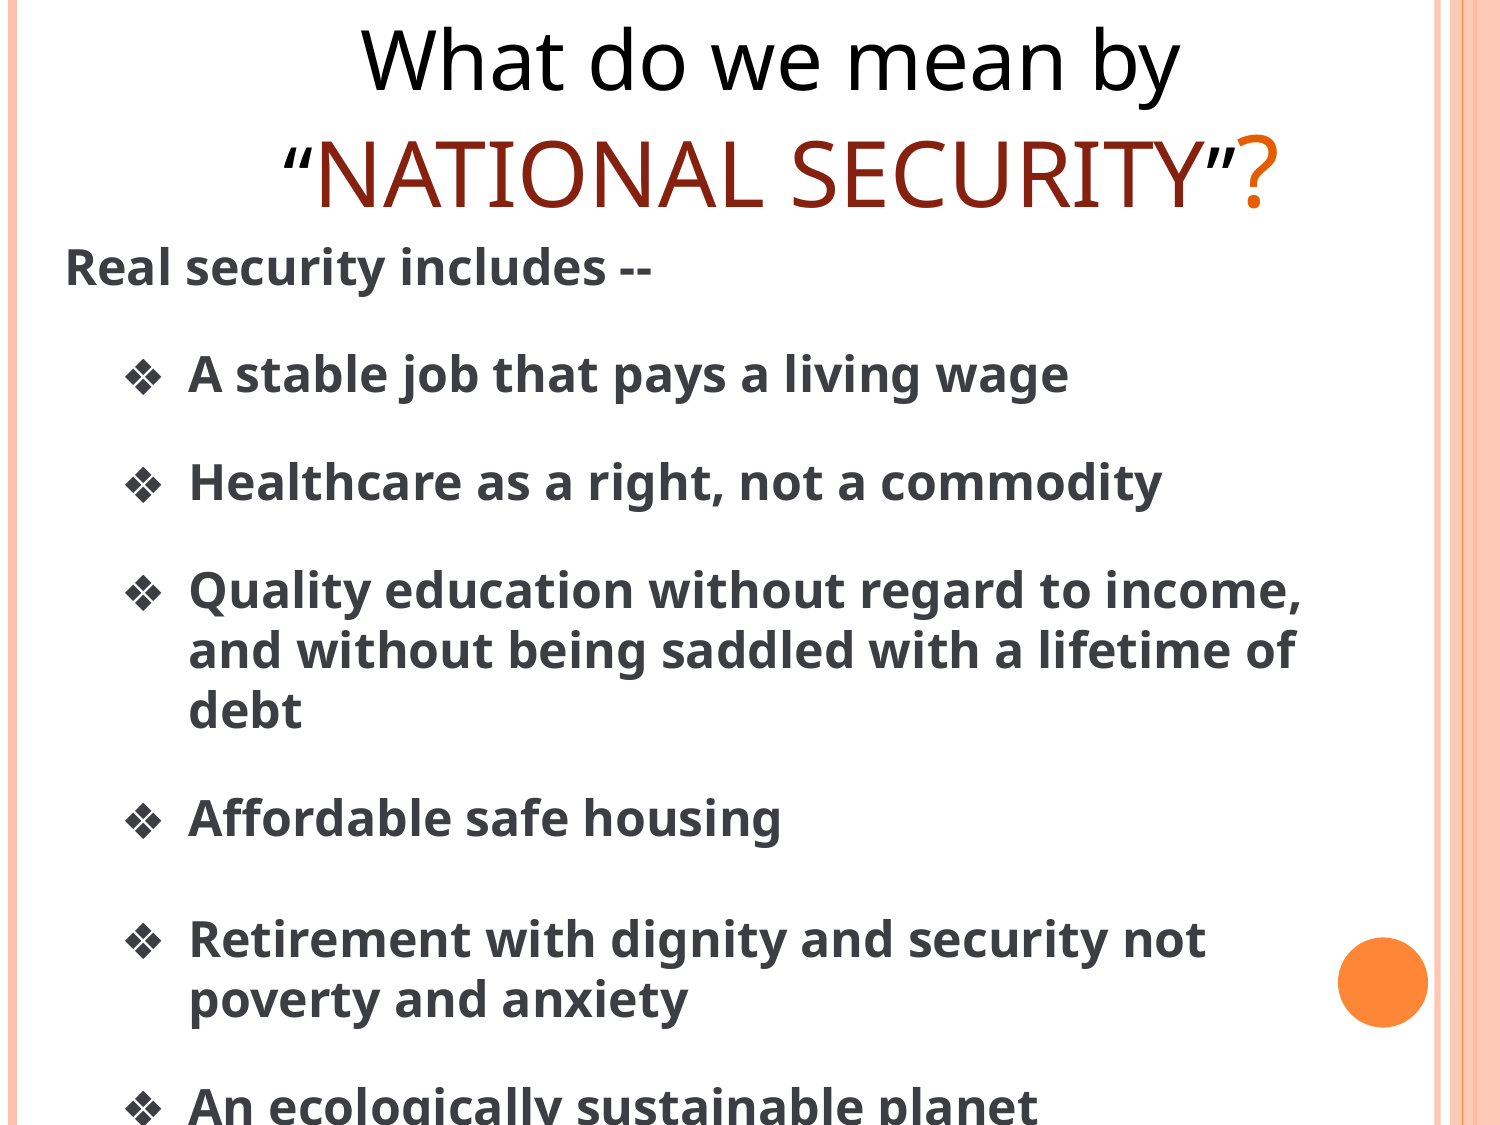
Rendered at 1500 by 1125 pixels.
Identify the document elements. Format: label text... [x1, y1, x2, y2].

text_box Real security includes -- A stable job that pays a living wage Healthcare as a right, not a commodity Quality education without regard to income, and without being saddled with a lifetime of debt Affordable safe housing Retirement with dignity and security not poverty and anxiety An ecologically sustainable planet [49, 227, 1414, 1091]
text_box What do we mean by “national security”? [137, 0, 1427, 237]
